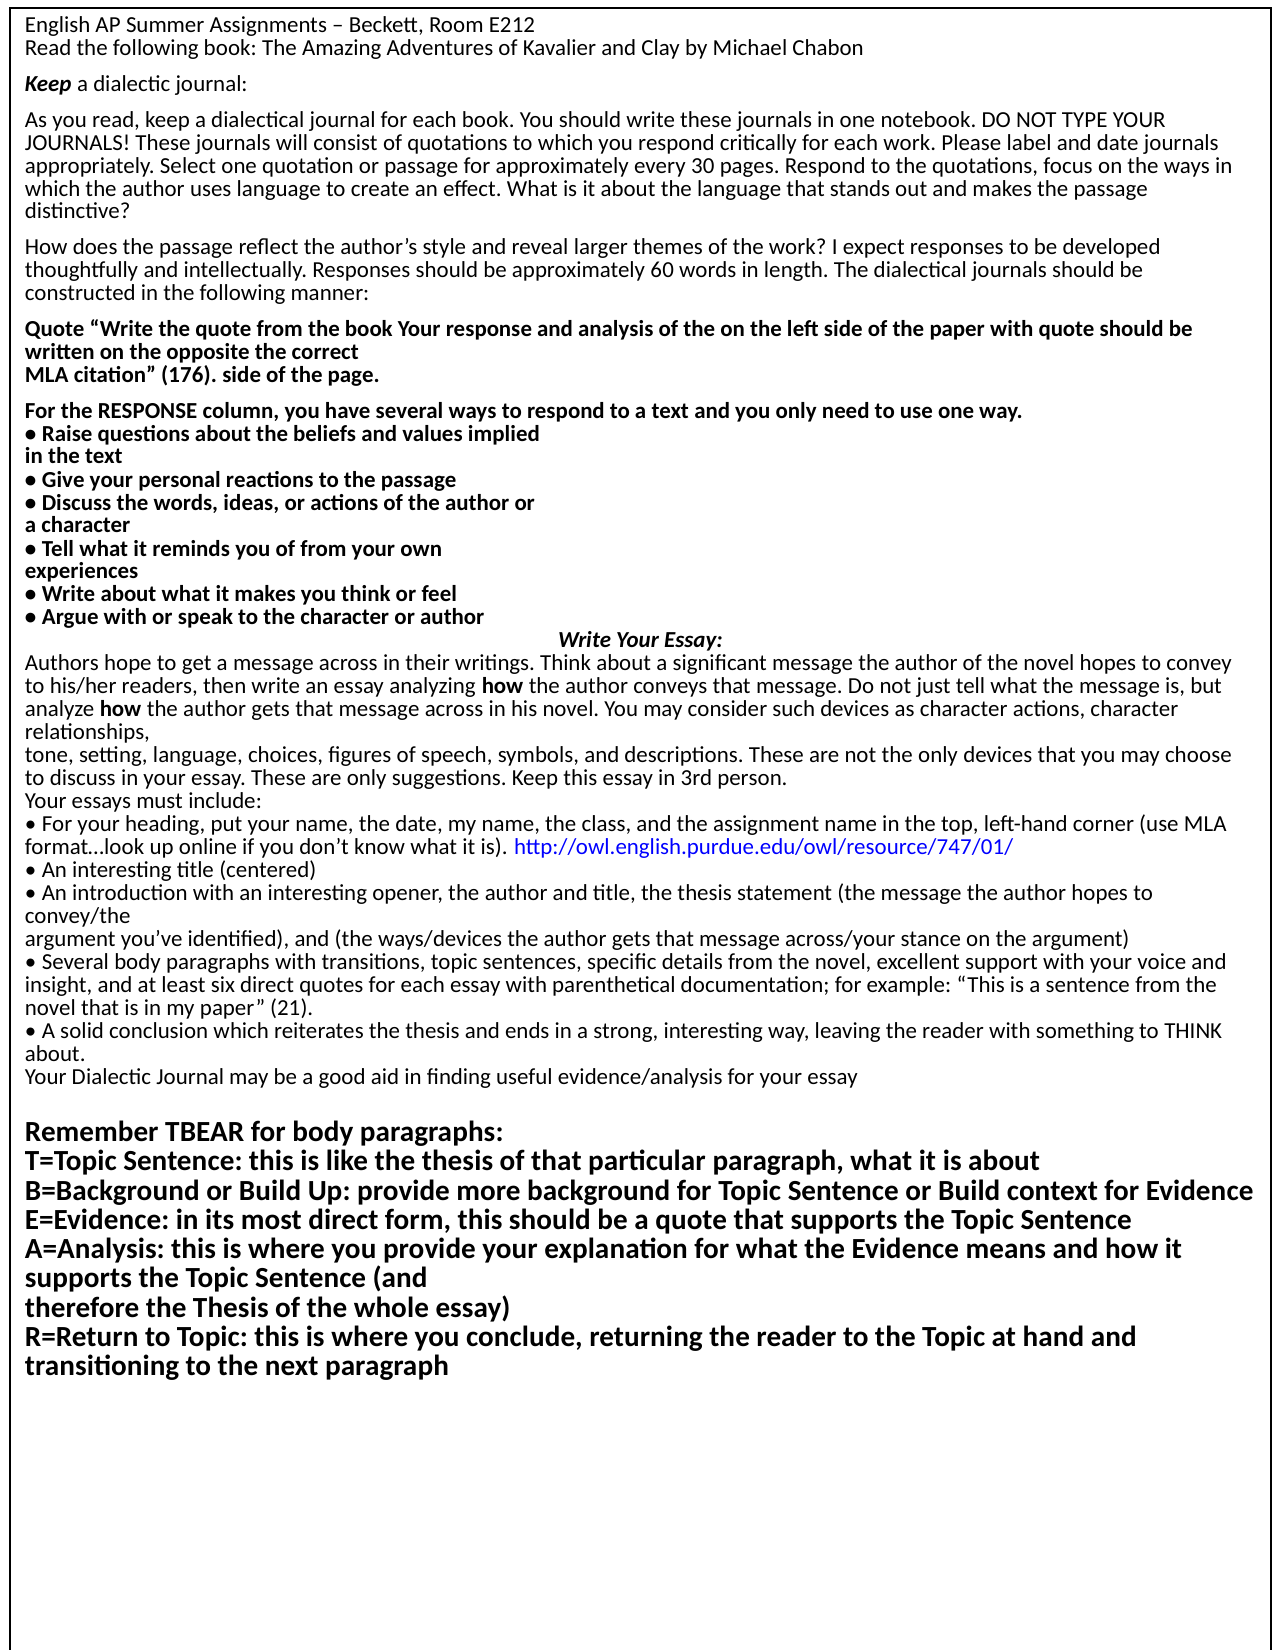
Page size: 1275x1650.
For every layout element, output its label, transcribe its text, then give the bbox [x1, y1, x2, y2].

table_header English AP Summer Assignments – Beckett, Room E212 Read the following book: The Amazing Adventures of Kavalier and Clay by Michael Chabon Keep a dialectic journal: As you read, keep a dialectical journal for each book. You should write these journals in one notebook. DO NOT TYPE YOUR JOURNALS! These journals will consist of quotations to which you respond critically for each work. Please label and date journals appropriately. Select one quotation or passage for approximately every 30 pages. Respond to the quotations, focus on the ways in which the author uses language to create an effect. What is it about the language that stands out and makes the passage distinctive? How does the passage reflect the author’s style and reveal larger themes of the work? I expect responses to be developed thoughtfully and intellectually. Responses should be approximately 60 words in length. The dialectical journals should be constructed in the following manner: Quote “Write the quote from the book Your response and analysis of the on the left side of the paper with quote should be written on the opposite the correct MLA citation” (176). side of the page. For the RESPONSE column, you have several ways to respond to a text and you only need to use one way. • Raise questions about the beliefs and values implied in the text • Give your personal reactions to the passage • Discuss the words, ideas, or actions of the author or a character • Tell what it reminds you of from your own experiences • Write about what it makes you think or feel • Argue with or speak to the character or author Write Your Essay: Authors hope to get a message across in their writings. Think about a significant message the author of the novel hopes to convey to his/her readers, then write an essay analyzing how the author conveys that message. Do not just tell what the message is, but analyze how the author gets that message across in his novel. You may consider such devices as character actions, character relationships, tone, setting, language, choices, figures of speech, symbols, and descriptions. These are not the only devices that you may choose to discuss in your essay. These are only suggestions. Keep this essay in 3rd person. Your essays must include: • For your heading, put your name, the date, my name, the class, and the assignment name in the top, left-hand corner (use MLA format…look up online if you don’t know what it is). http://owl.english.purdue.edu/owl/resource/747/01/ • An interesting title (centered) • An introduction with an interesting opener, the author and title, the thesis statement (the message the author hopes to convey/the argument you’ve identified), and (the ways/devices the author gets that message across/your stance on the argument) • Several body paragraphs with transitions, topic sentences, specific details from the novel, excellent support with your voice and insight, and at least six direct quotes for each essay with parenthetical documentation; for example: “This is a sentence from the novel that is in my paper” (21). • A solid conclusion which reiterates the thesis and ends in a strong, interesting way, leaving the reader with something to THINK about. Your Dialectic Journal may be a good aid in finding useful evidence/analysis for your essay Remember TBEAR for body paragraphs: T=Topic Sentence: this is like the thesis of that particular paragraph, what it is about B=Background or Build Up: provide more background for Topic Sentence or Build context for Evidence E=Evidence: in its most direct form, this should be a quote that supports the Topic Sentence A=Analysis: this is where you provide your explanation for what the Evidence means and how it supports the Topic Sentence (and therefore the Thesis of the whole essay) R=Return to Topic: this is where you conclude, returning the reader to the Topic at hand and transitioning to the next paragraph [11, 9, 1270, 1650]
